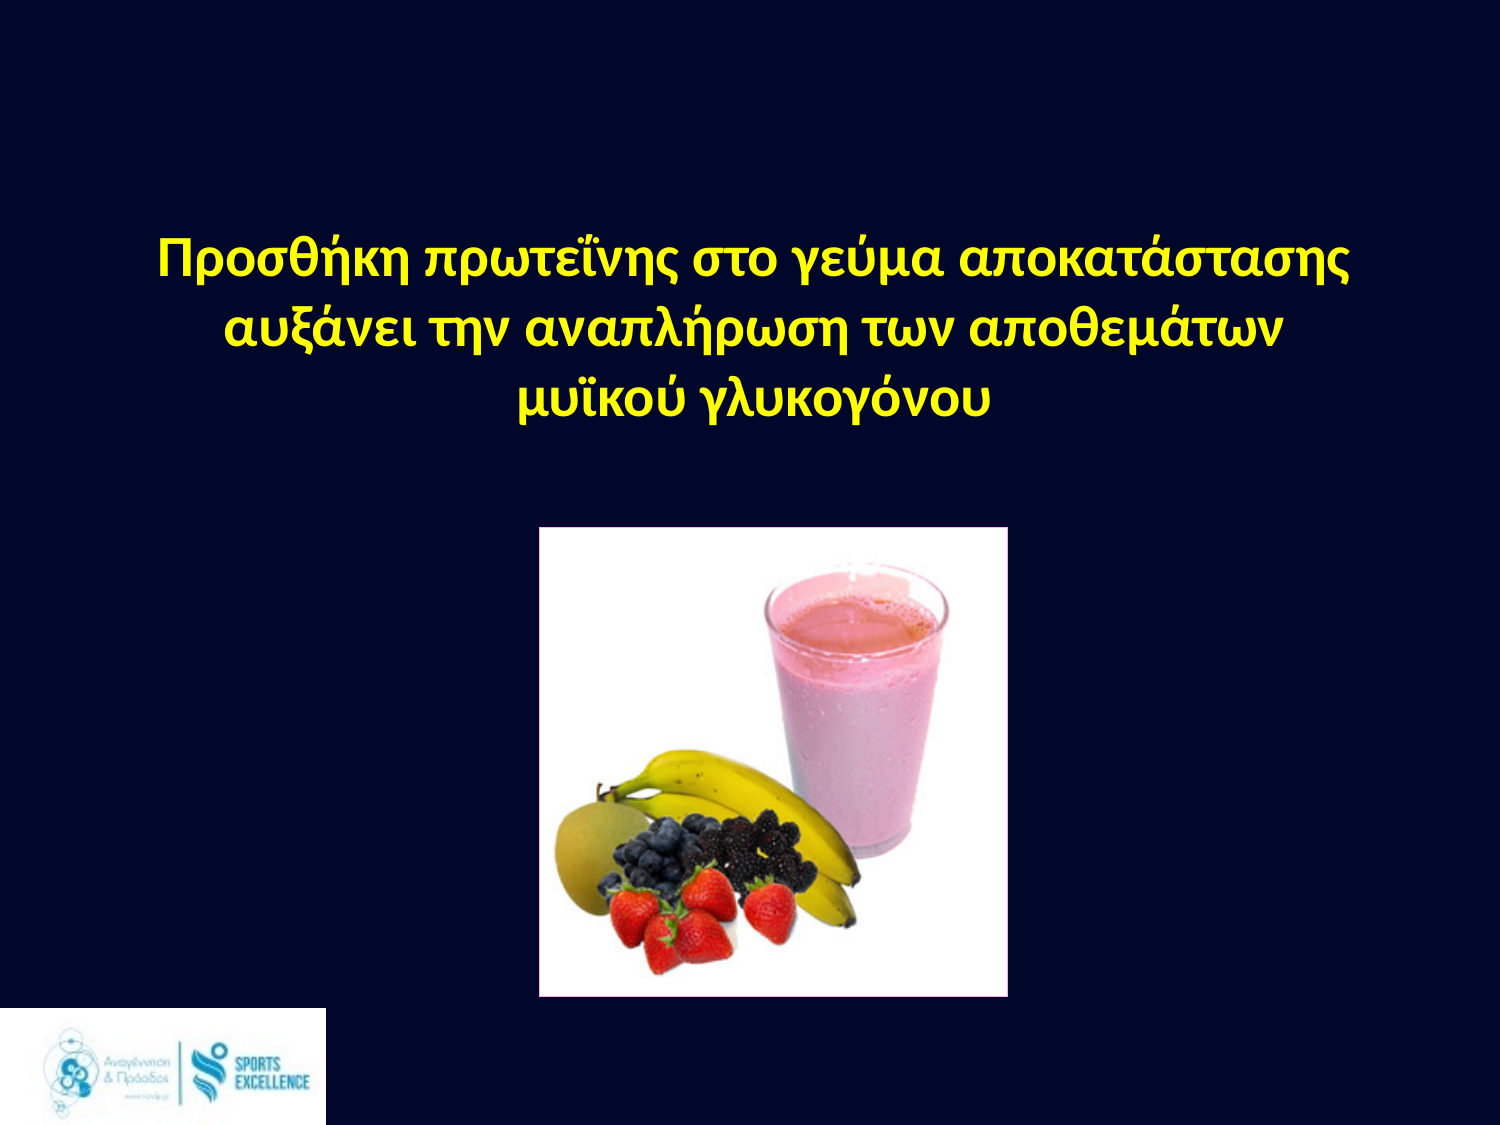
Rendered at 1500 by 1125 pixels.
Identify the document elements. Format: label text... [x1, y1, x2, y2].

picture [0, 1008, 326, 1125]
text_box Προσθήκη πρωτεΐνης στο γεύμα αποκατάστασης αυξάνει την αναπλήρωση των αποθεμάτων μυϊκού γλυκογόνου [117, 222, 1393, 423]
picture [538, 527, 1008, 997]
